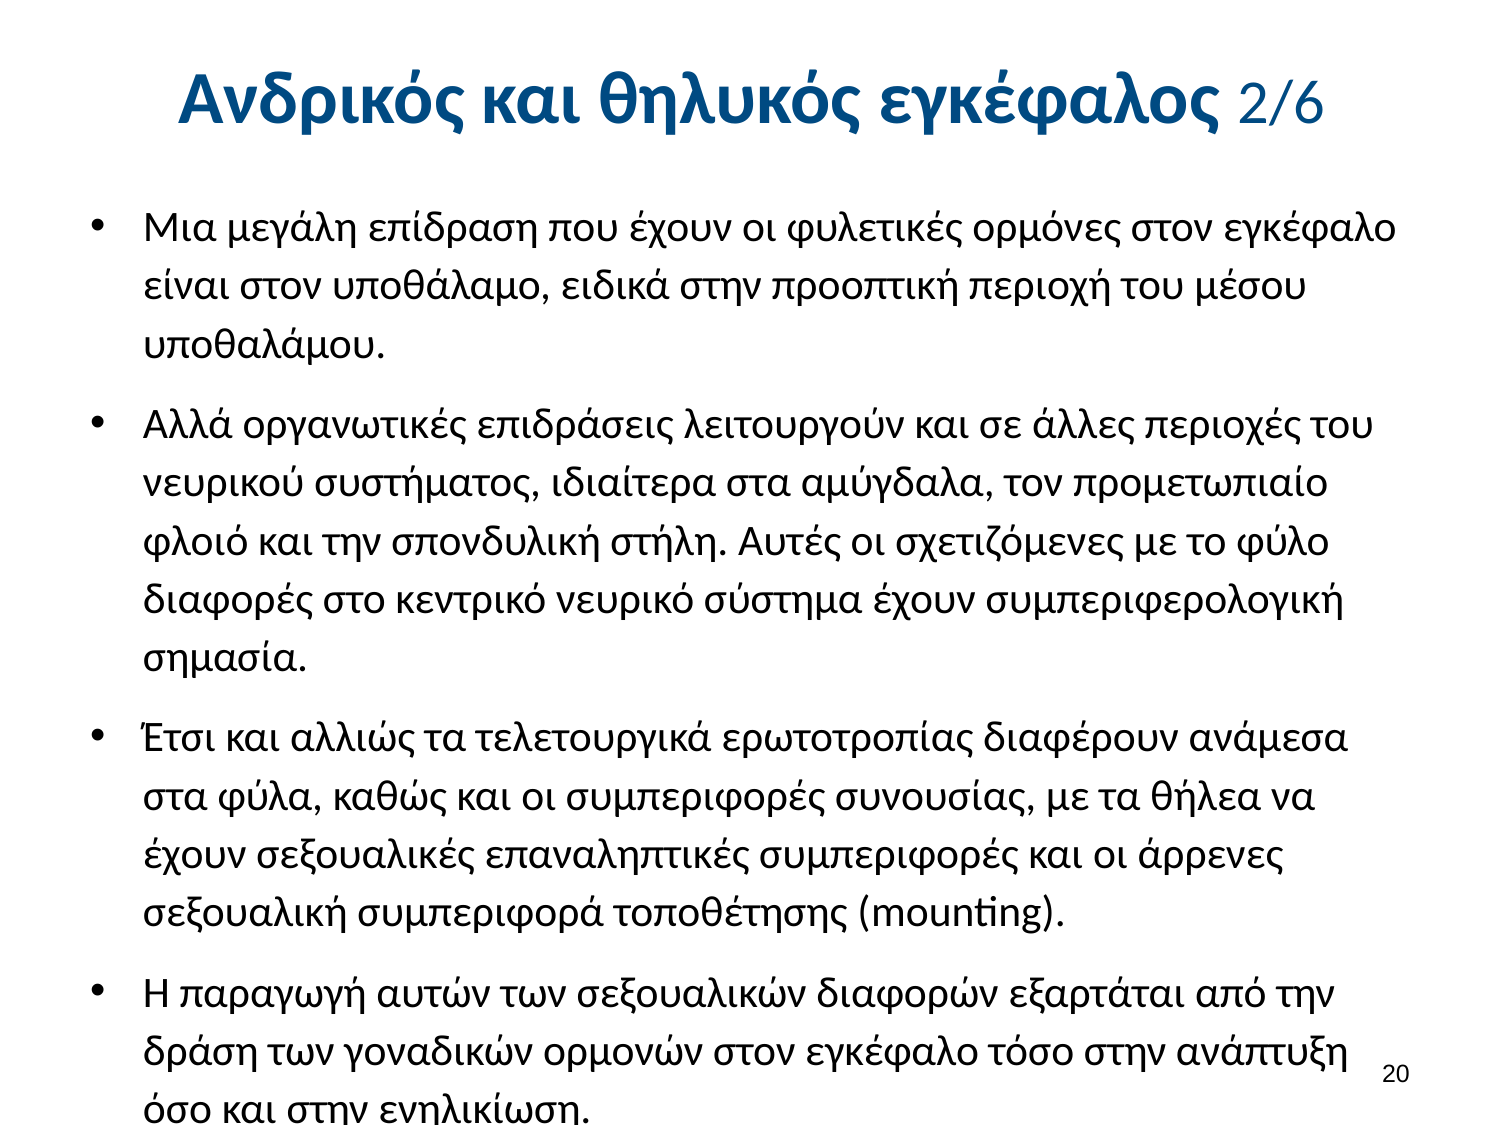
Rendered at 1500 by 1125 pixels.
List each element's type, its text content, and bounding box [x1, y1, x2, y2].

title Ανδρικός και θηλυκός εγκέφαλος 2/6 [76, 19, 1427, 169]
slide_number 19 [1074, 1042, 1425, 1103]
list Μια μεγάλη επίδραση που έχουν οι φυλετικές ορμόνες στον εγκέφαλο είναι στον υποθάλαμο, ειδικά στην προοπτική περιοχή του μέσου υποθαλάμου. Αλλά οργανωτικές επιδράσεις λειτουργούν και σε άλλες περιοχές του νευρικού συστήματος, ιδιαίτερα στα αμύγδαλα, τον προμετωπιαίο φλοιό και την σπονδυλική στήλη. Αυτές οι σχετιζόμενες με το φύλο διαφορές στο κεντρικό νευρικό σύστημα έχουν συμπεριφερολογική σημασία. Έτσι και αλλιώς τα τελετουργικά ερωτοτροπίας διαφέρουν ανάμεσα στα φύλα, καθώς και οι συμπεριφορές συνουσίας, με τα θήλεα να έχουν σεξουαλικές επαναληπτικές συμπεριφορές και οι άρρενες σεξουαλική συμπεριφορά τοποθέτησης (mounting). Η παραγωγή αυτών των σεξουαλικών διαφορών εξαρτάται από την δράση των γοναδικών ορμονών στον εγκέφαλο τόσο στην ανάπτυξη όσο και στην ενηλικίωση. [75, 184, 1425, 1125]
